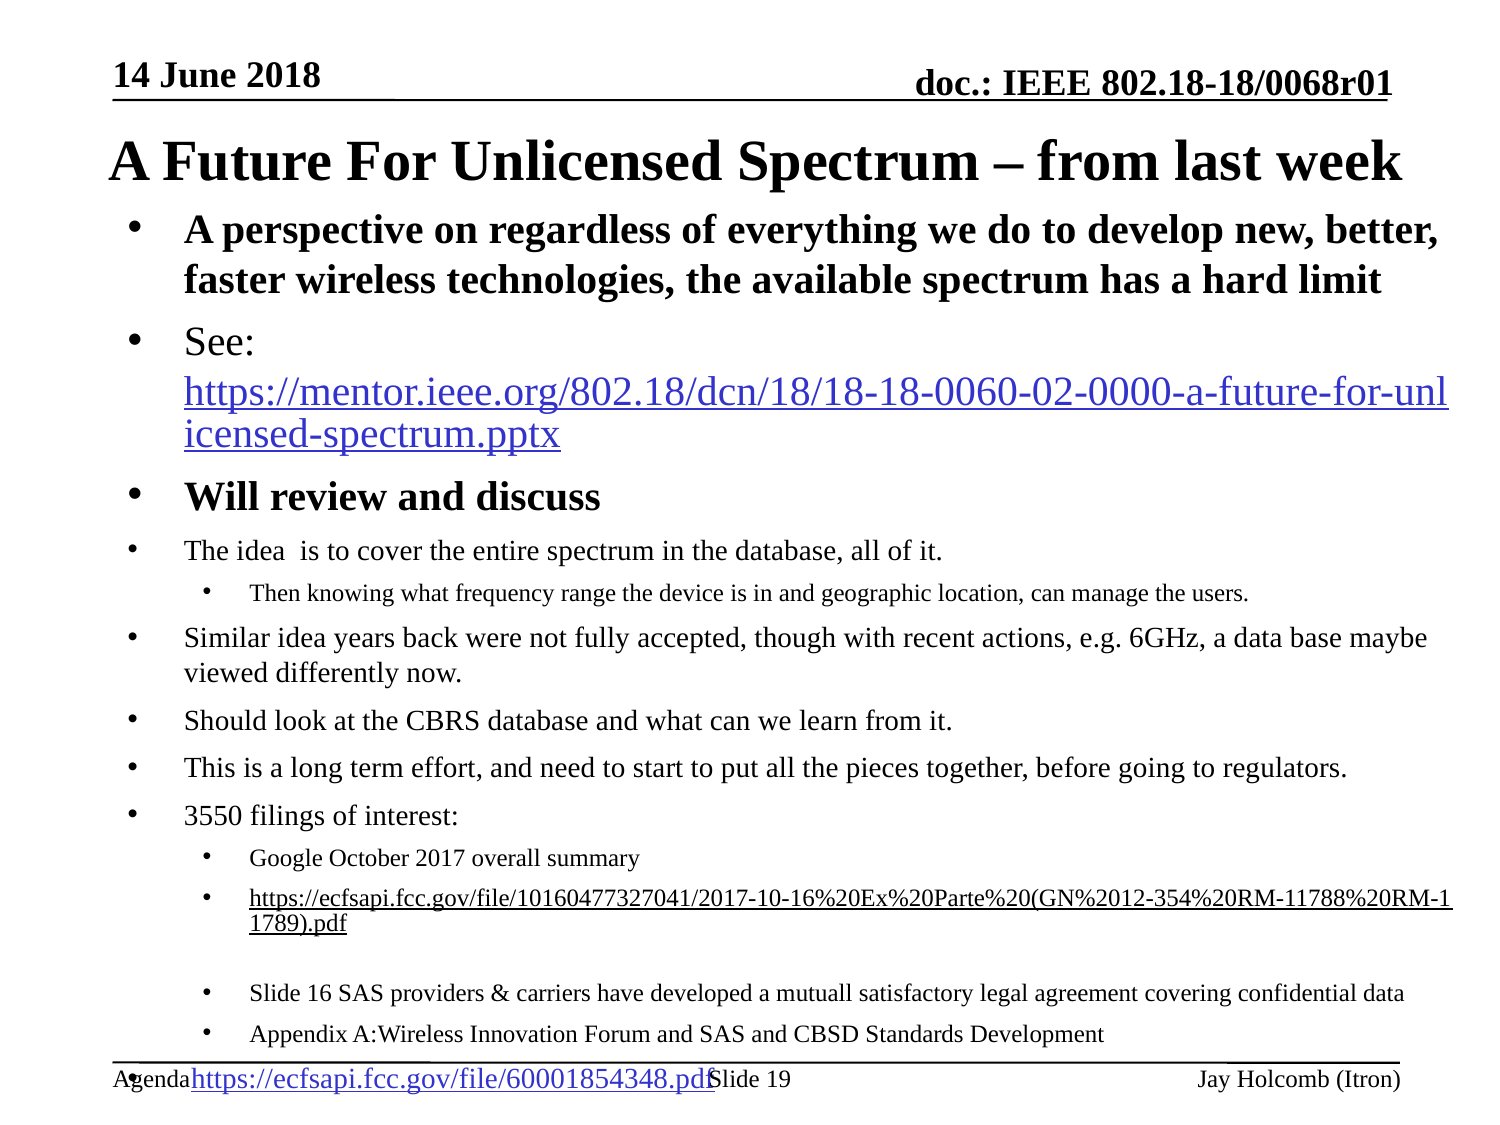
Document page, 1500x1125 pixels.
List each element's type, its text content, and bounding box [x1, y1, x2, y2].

title A Future For Unlicensed Spectrum – from last week [62, 100, 1451, 214]
slide_number Slide 19 [699, 1061, 800, 1123]
footer Jay Holcomb (Itron) [878, 1061, 1402, 1093]
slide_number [112, 49, 488, 95]
list A perspective on regardless of everything we do to develop new, better, faster wireless technologies, the available spectrum has a hard limit See: https://mentor.ieee.org/802.18/dcn/18/18-18-0060-02-0000-a-future-for-unlicensed-spectrum.pptx Will review and discuss The idea is to cover the entire spectrum in the database, all of it. Then knowing what frequency range the device is in and geographic location, can manage the users. Similar idea years back were not fully accepted, though with recent actions, e.g. 6GHz, a data base maybe viewed differently now. Should look at the CBRS database and what can we learn from it. This is a long term effort, and need to start to put all the pieces together, before going to regulators. 3550 filings of interest: Google October 2017 overall summary https://ecfsapi.fcc.gov/file/10160477327041/2017-10-16%20Ex%20Parte%20(GN%2012-354%20RM-11788%20RM-11789).pdf Slide 16 SAS providers & carriers have developed a mutuall satisfactory legal agreement covering confidential data Appendix A:Wireless Innovation Forum and SAS and CBSD Standards Development https://ecfsapi.fcc.gov/file/60001854348.pdf [112, 193, 1476, 932]
